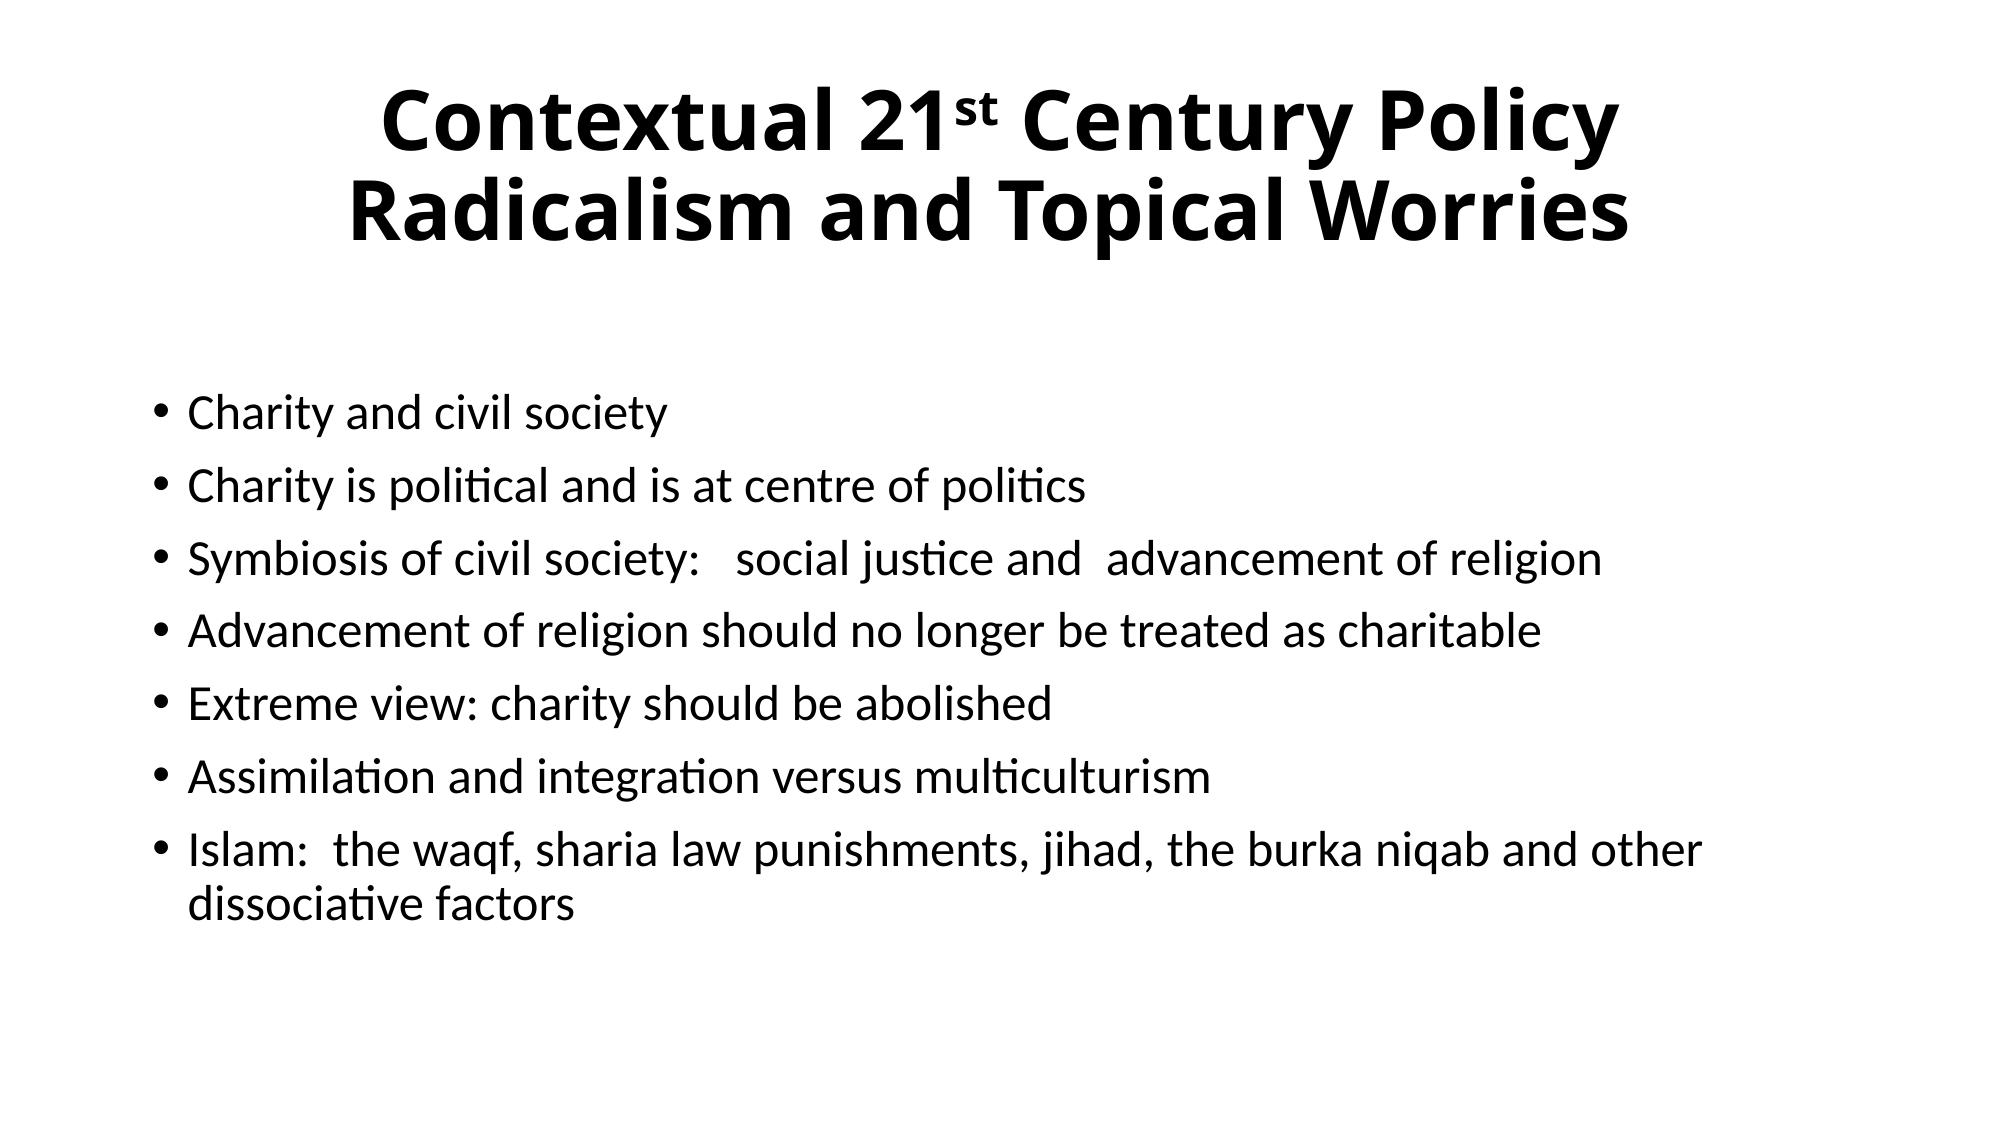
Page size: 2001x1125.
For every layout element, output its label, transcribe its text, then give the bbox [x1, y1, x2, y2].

list Charity and civil society Charity is political and is at centre of politics Symbiosis of civil society: social justice and advancement of religion Advancement of religion should no longer be treated as charitable Extreme view: charity should be abolished Assimilation and integration versus multiculturism Islam: the waqf, sharia law punishments, jihad, the burka niqab and other dissociative factors [137, 299, 1863, 1014]
title Contextual 21st Century Policy Radicalism and Topical Worries [137, 59, 1863, 278]
